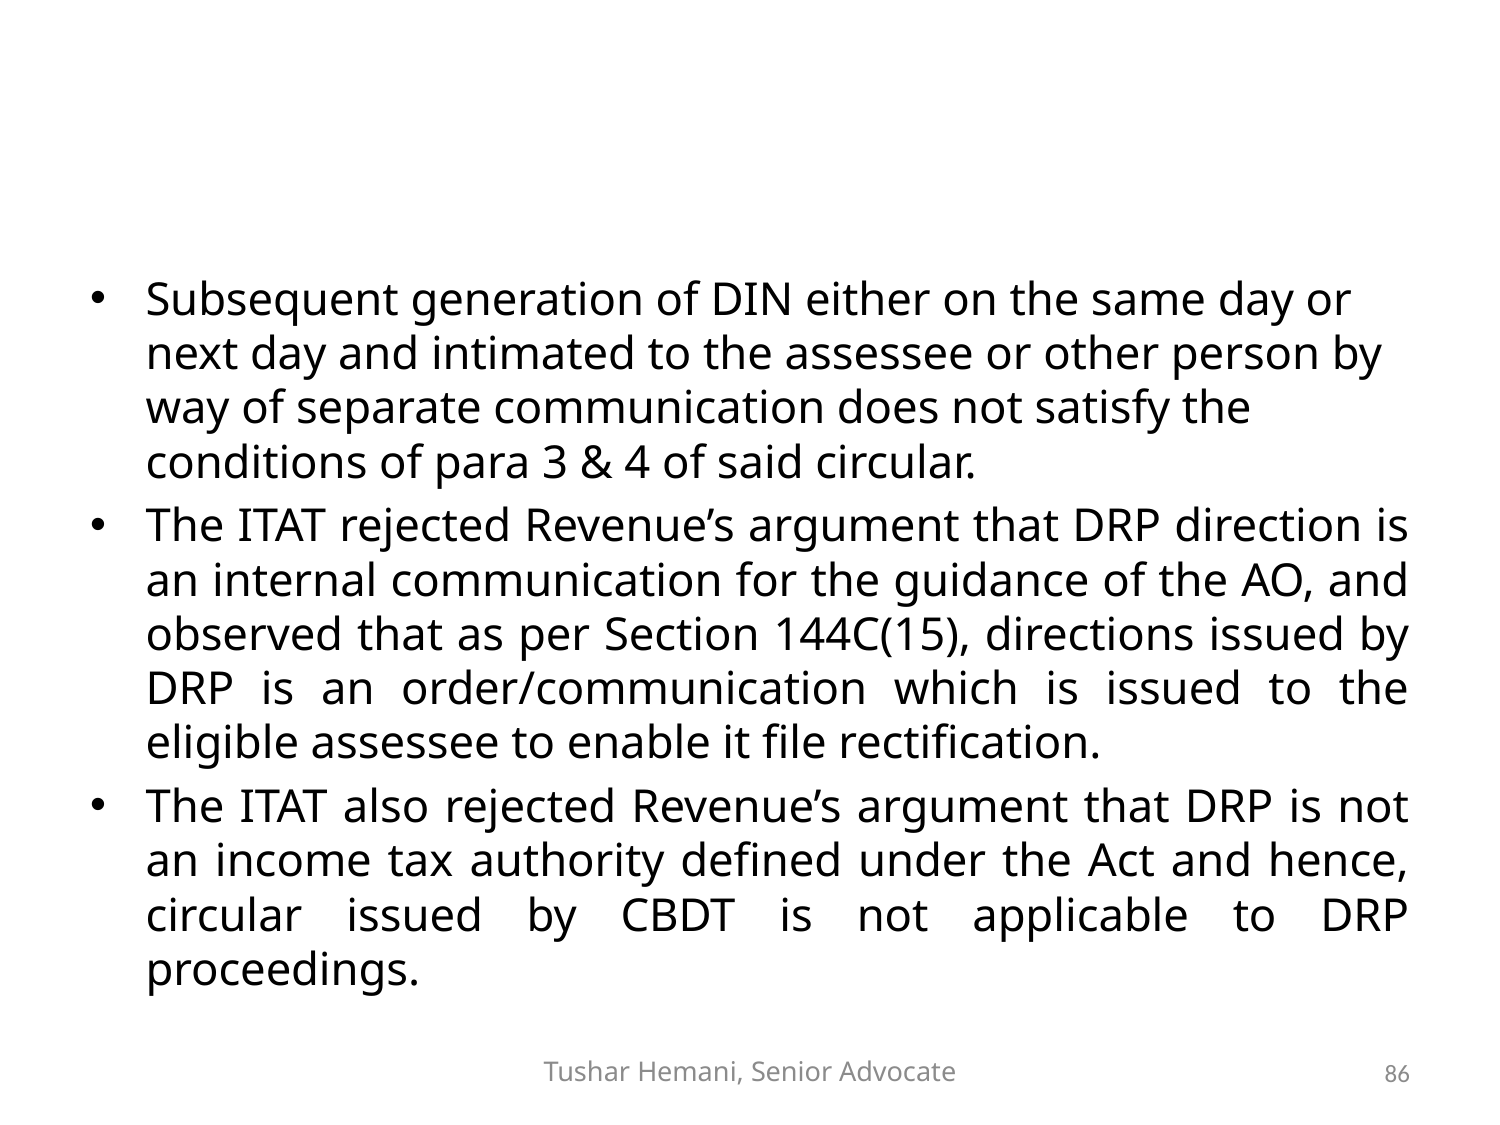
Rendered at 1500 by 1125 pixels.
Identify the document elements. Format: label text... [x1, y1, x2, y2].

list Subsequent generation of DIN either on the same day or next day and intimated to the assessee or other person by way of separate communication does not satisfy the conditions of para 3 & 4 of said circular. The ITAT rejected Revenue’s argument that DRP direction is an internal communication for the guidance of the AO, and observed that as per Section 144C(15), directions issued by DRP is an order/communication which is issued to the eligible assessee to enable it file rectification. The ITAT also rejected Revenue’s argument that DRP is not an income tax authority defined under the Act and hence, circular issued by CBDT is not applicable to DRP proceedings. [75, 262, 1425, 1005]
footer Tushar Hemani, Senior Advocate [512, 1042, 988, 1103]
slide_number 86 [1074, 1042, 1425, 1103]
